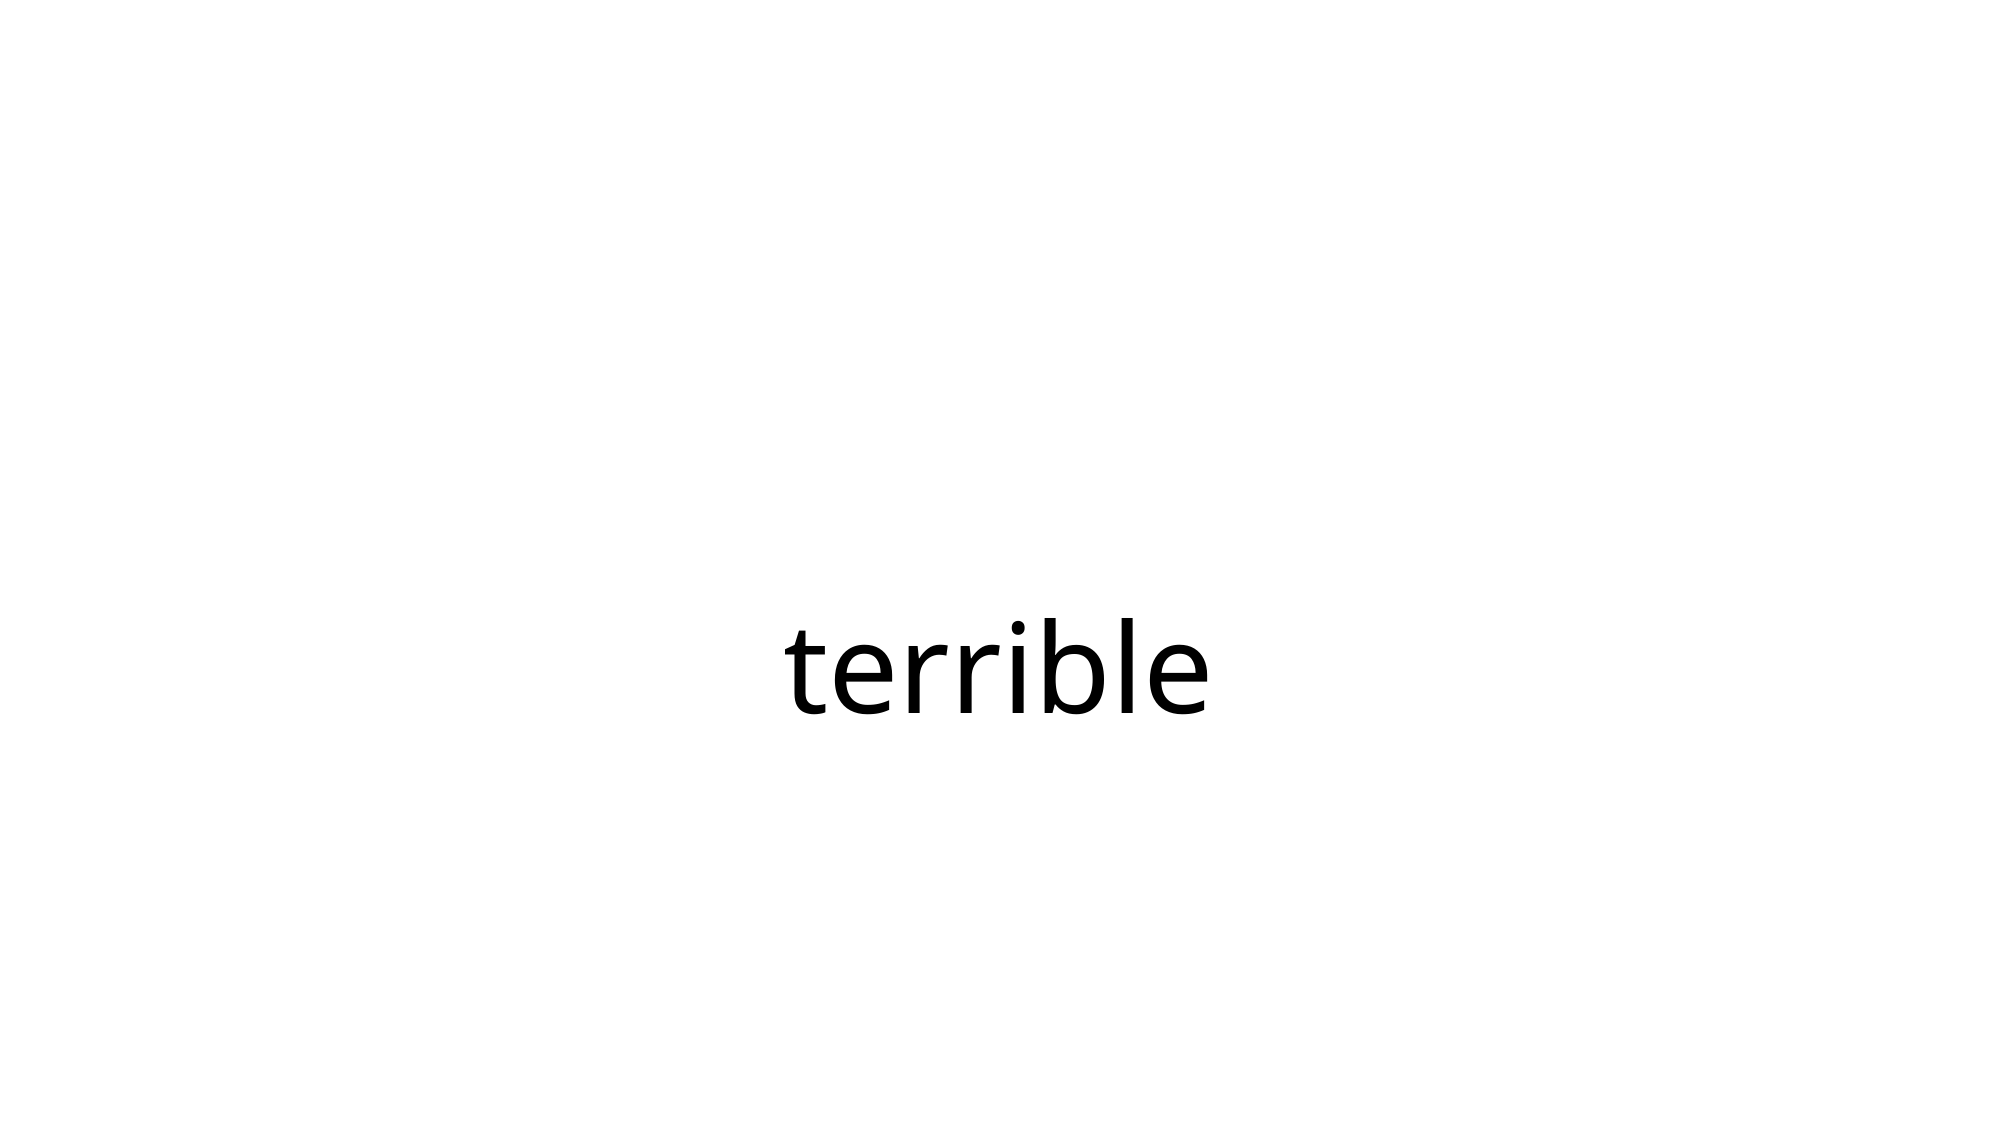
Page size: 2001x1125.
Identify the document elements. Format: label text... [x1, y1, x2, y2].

title terrible [136, 505, 1862, 749]
